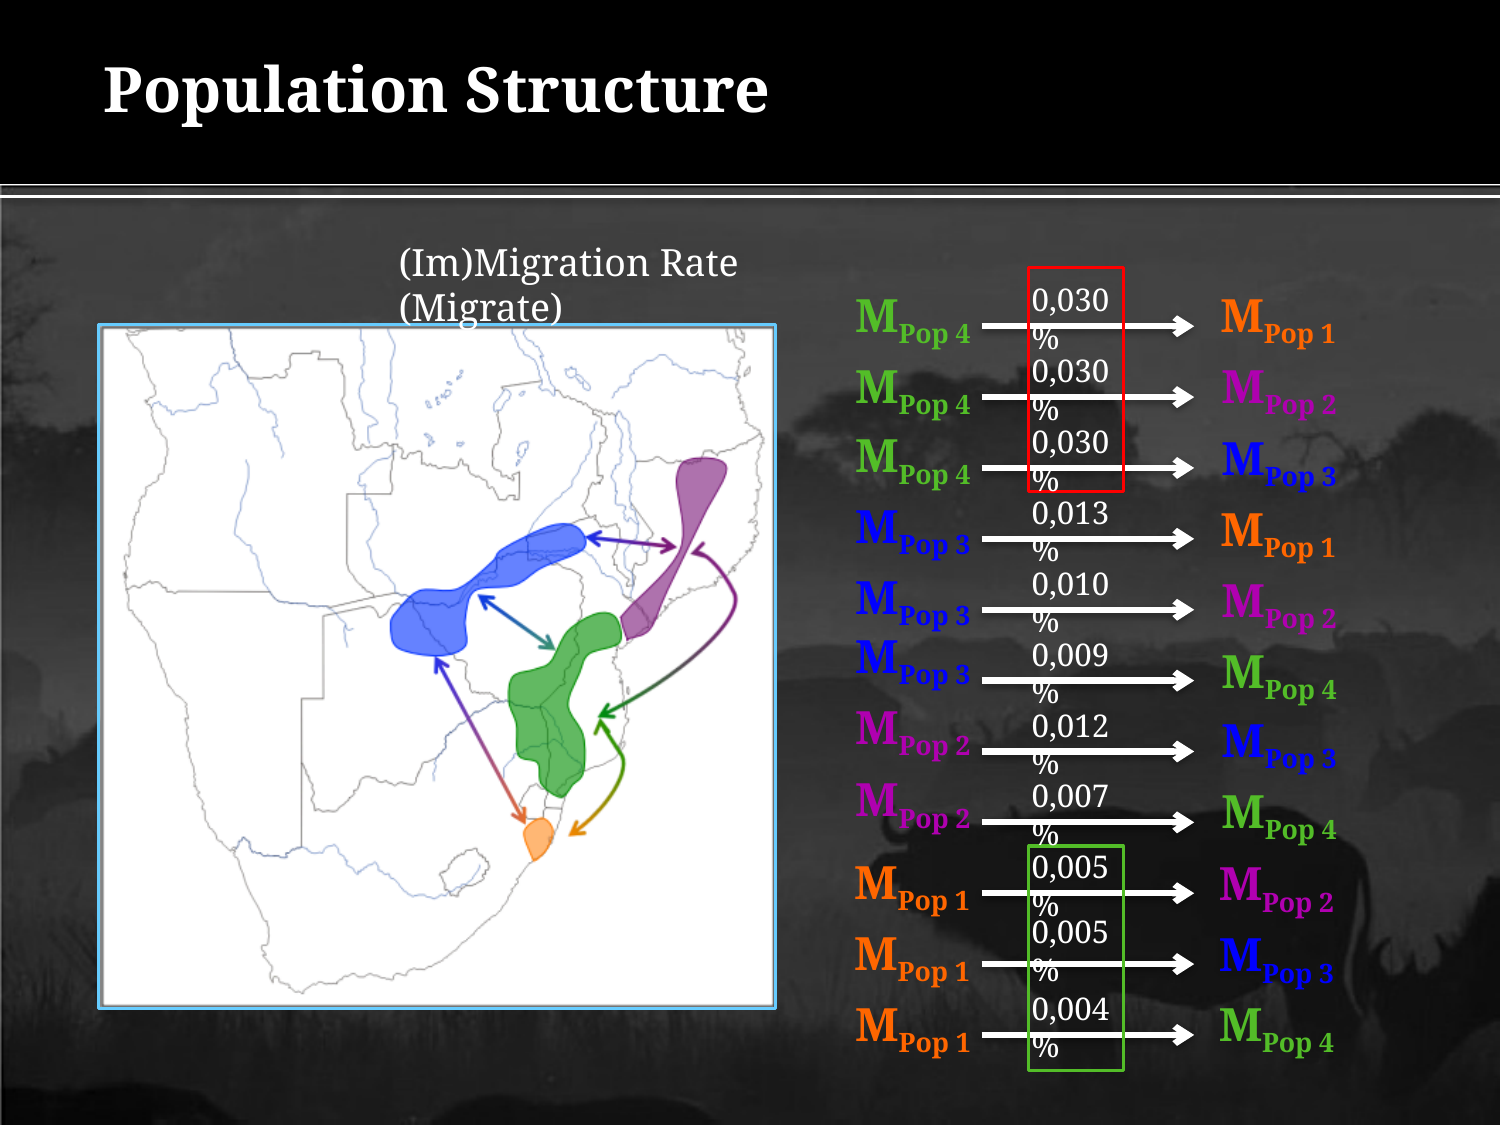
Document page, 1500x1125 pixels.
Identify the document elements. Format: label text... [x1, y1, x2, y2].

text_box Population Structure [88, 42, 1294, 133]
picture [0, 197, 1500, 1125]
picture [0, 184, 1500, 195]
